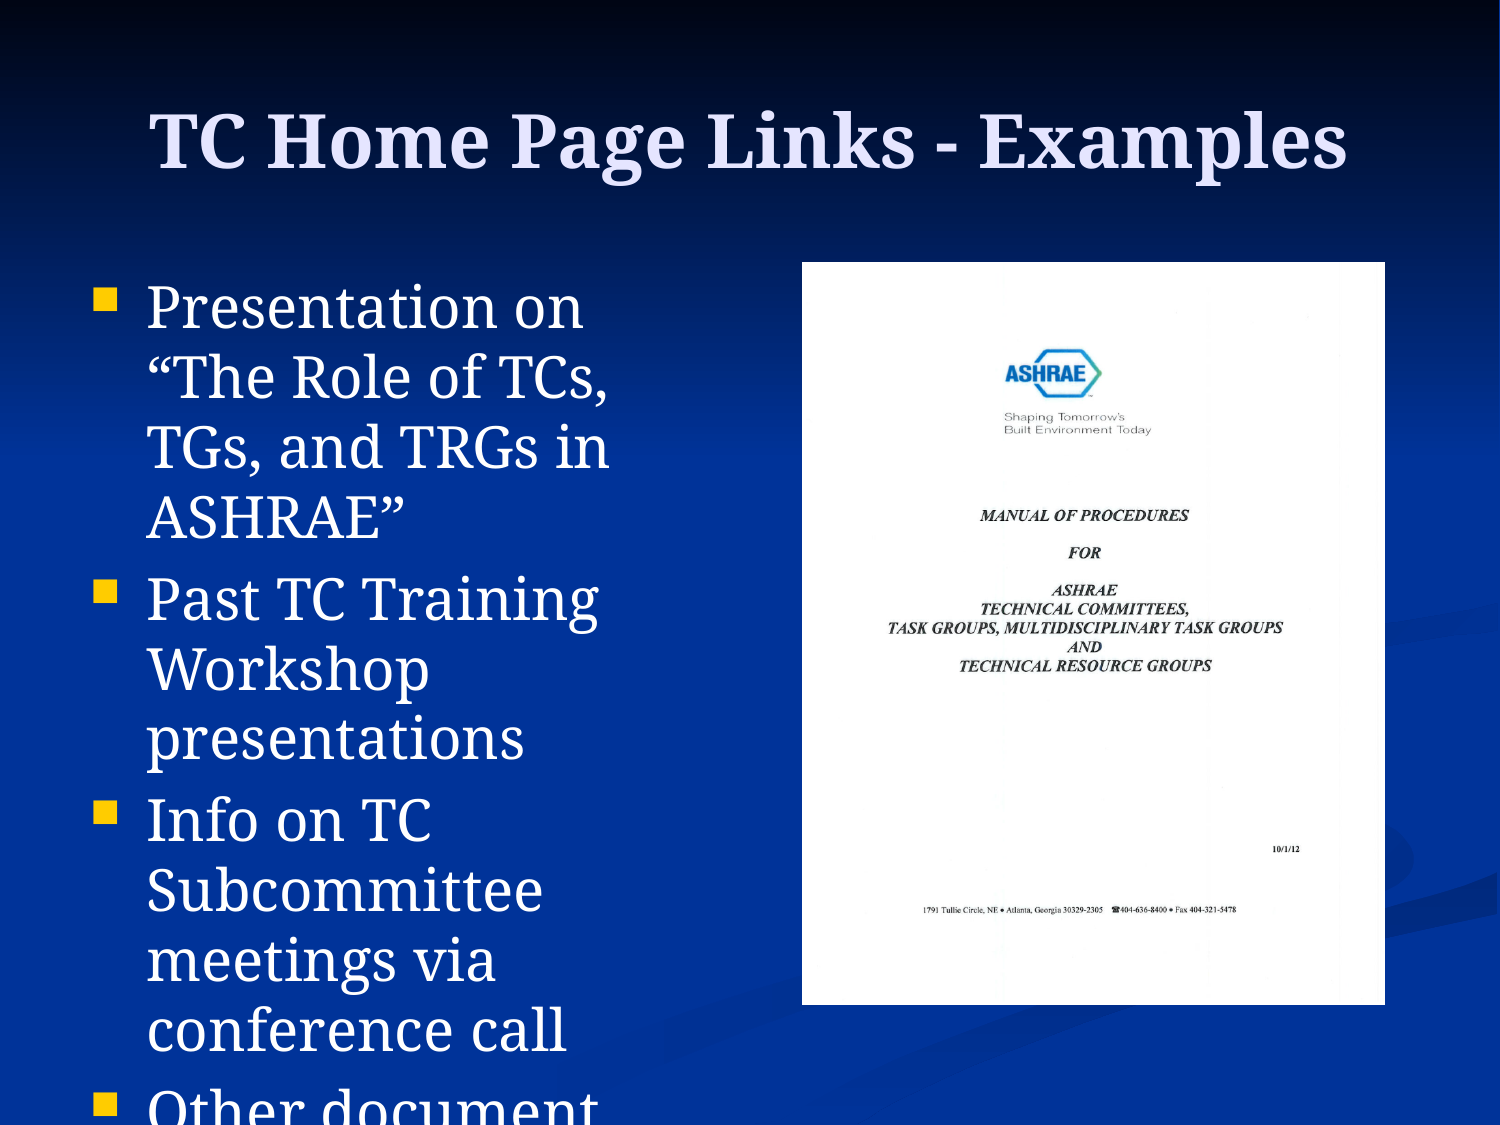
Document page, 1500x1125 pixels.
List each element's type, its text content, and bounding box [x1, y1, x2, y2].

list Presentation on “The Role of TCs, TGs, and TRGs in ASHRAE” Past TC Training Workshop presentations Info on TC Subcommittee meetings via conference call Other document links [74, 262, 738, 1006]
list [802, 262, 1386, 1006]
title TC Home Page Links - Examples [74, 44, 1426, 233]
